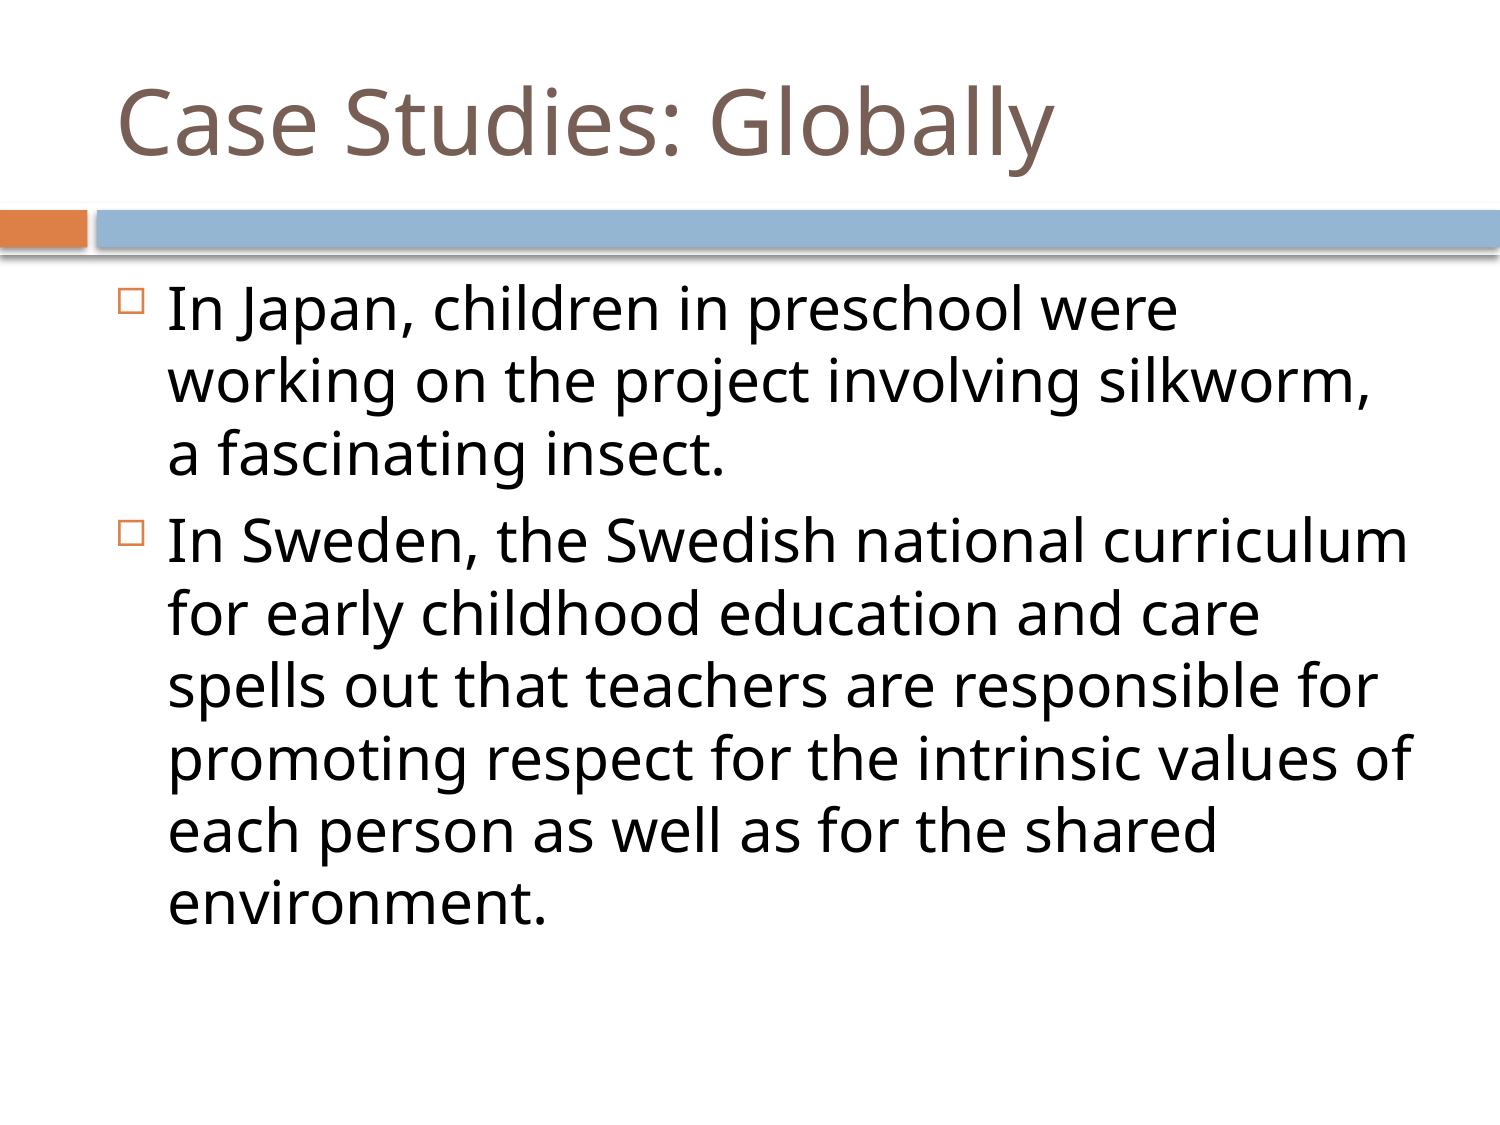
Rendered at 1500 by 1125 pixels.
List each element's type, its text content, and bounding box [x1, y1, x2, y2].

title Case Studies: Globally [100, 37, 1438, 200]
list In Japan, children in preschool were working on the project involving silkworm, a fascinating insect. In Sweden, the Swedish national curriculum for early childhood education and care spells out that teachers are responsible for promoting respect for the intrinsic values of each person as well as for the shared environment. [100, 262, 1438, 1000]
